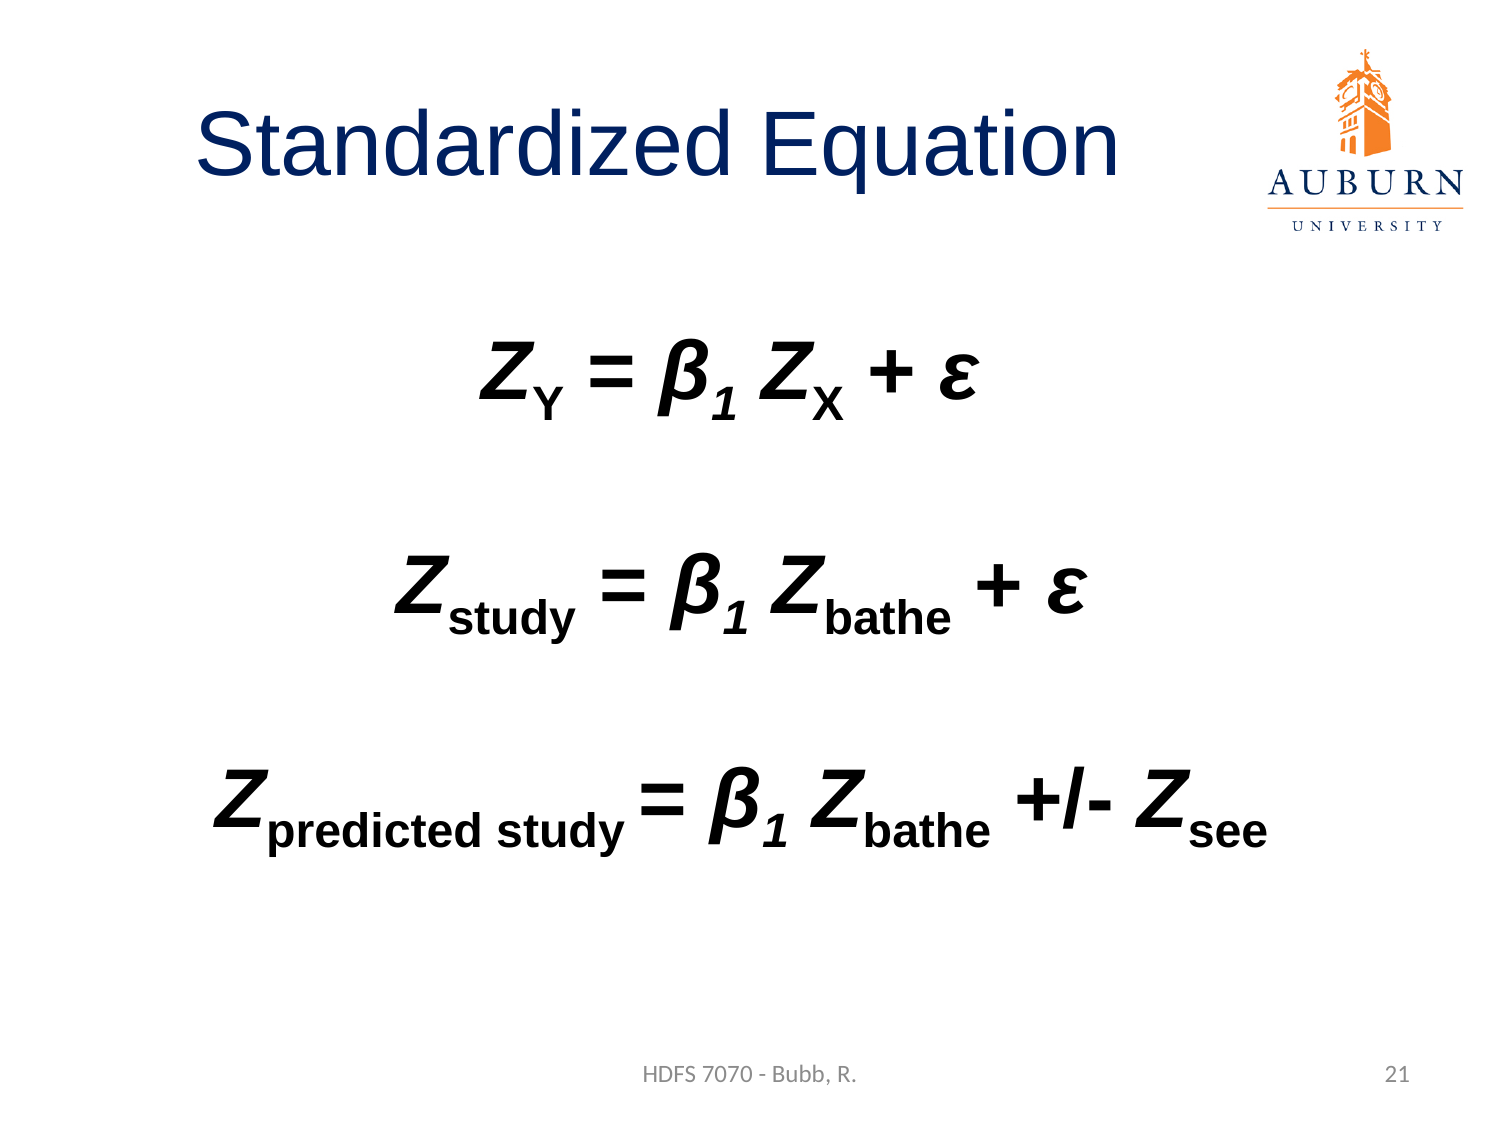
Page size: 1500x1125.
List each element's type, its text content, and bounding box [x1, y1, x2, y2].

footer HDFS 7070 - Bubb, R. [512, 1042, 988, 1103]
slide_number 21 [1074, 1042, 1425, 1103]
text_box ZY = β1 ZX + ε Zstudy = β1 Zbathe + ε Zpredicted study = β1 Zbathe +/- Zsee [4, 308, 1480, 965]
picture [1262, 49, 1468, 238]
title Standardized Equation [75, 45, 1243, 233]
